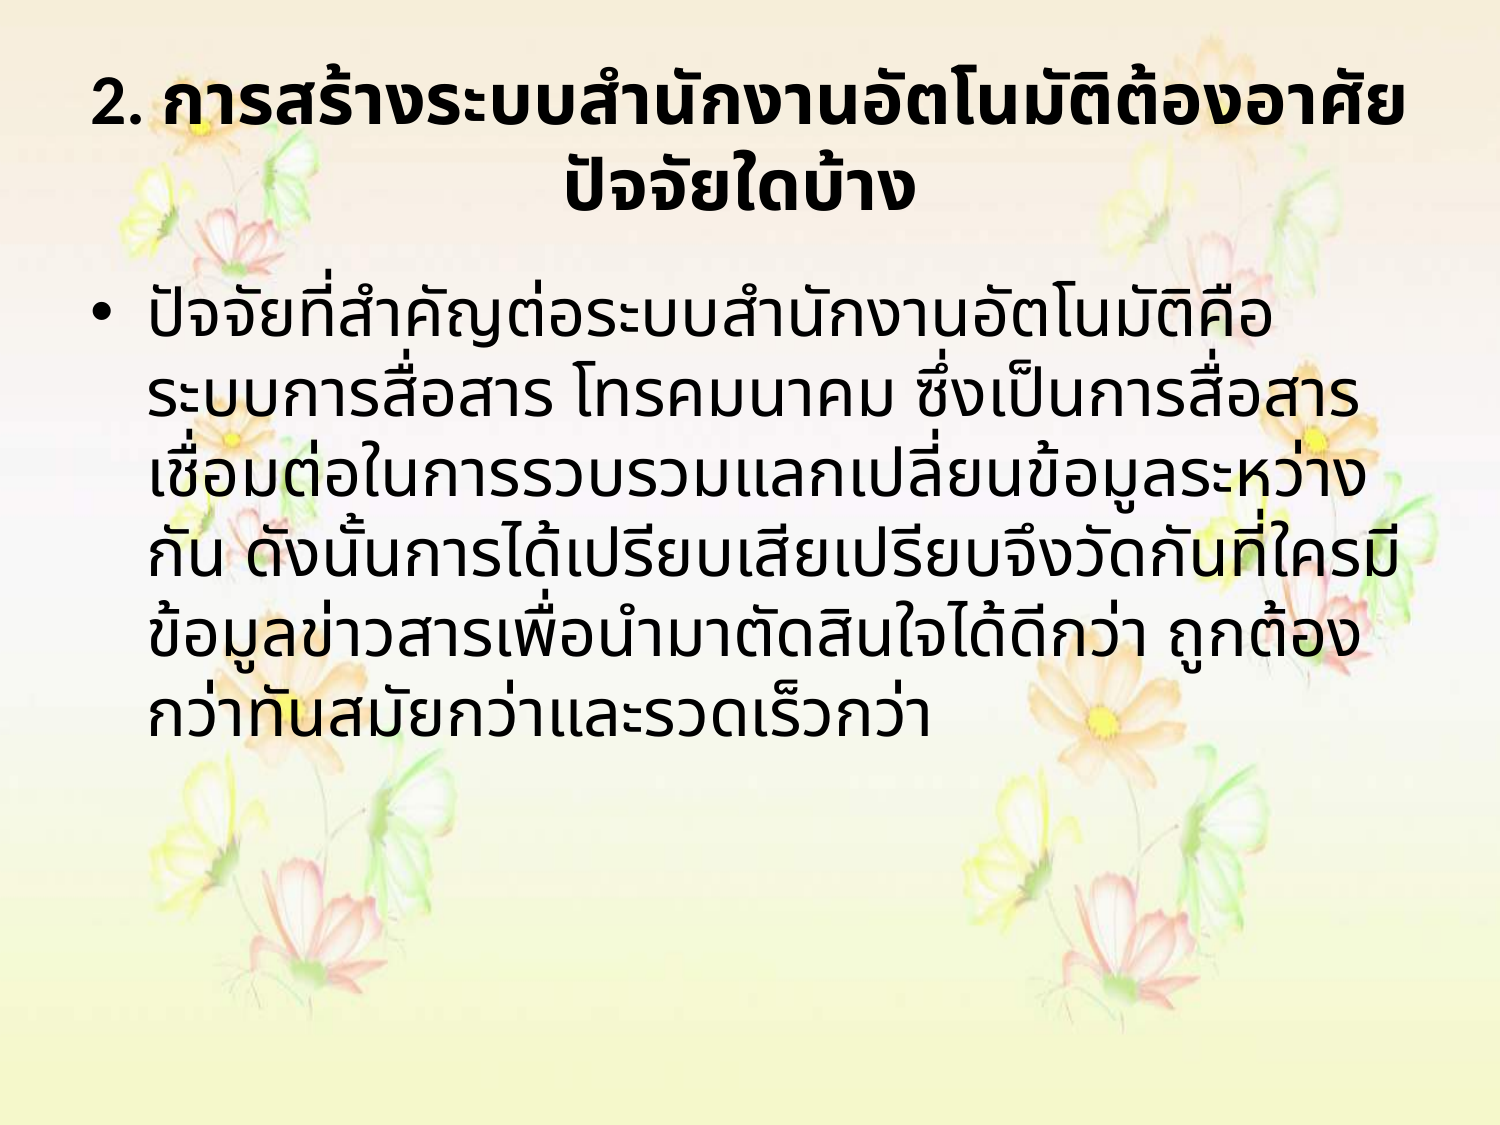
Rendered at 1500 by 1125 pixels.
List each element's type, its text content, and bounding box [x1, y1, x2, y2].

title 2. การสร้างระบบสำนักงานอัตโนมัติต้องอาศัยปัจจัยใดบ้าง [75, 45, 1425, 233]
picture [0, 0, 1500, 1125]
list ปัจจัยที่สำคัญต่อระบบสำนักงานอัตโนมัติคือ ระบบการสื่อสาร โทรคมนาคม ซึ่งเป็นการสื่อสารเชื่อมต่อในการรวบรวมแลกเปลี่ยนข้อมูลระหว่างกัน ดังนั้นการได้เปรียบเสียเปรียบจึงวัดกันที่ใครมีข้อมูลข่าวสารเพื่อนำมาตัดสินใจได้ดีกว่า ถูกต้องกว่าทันสมัยกว่าและรวดเร็วกว่า [75, 262, 1425, 1005]
